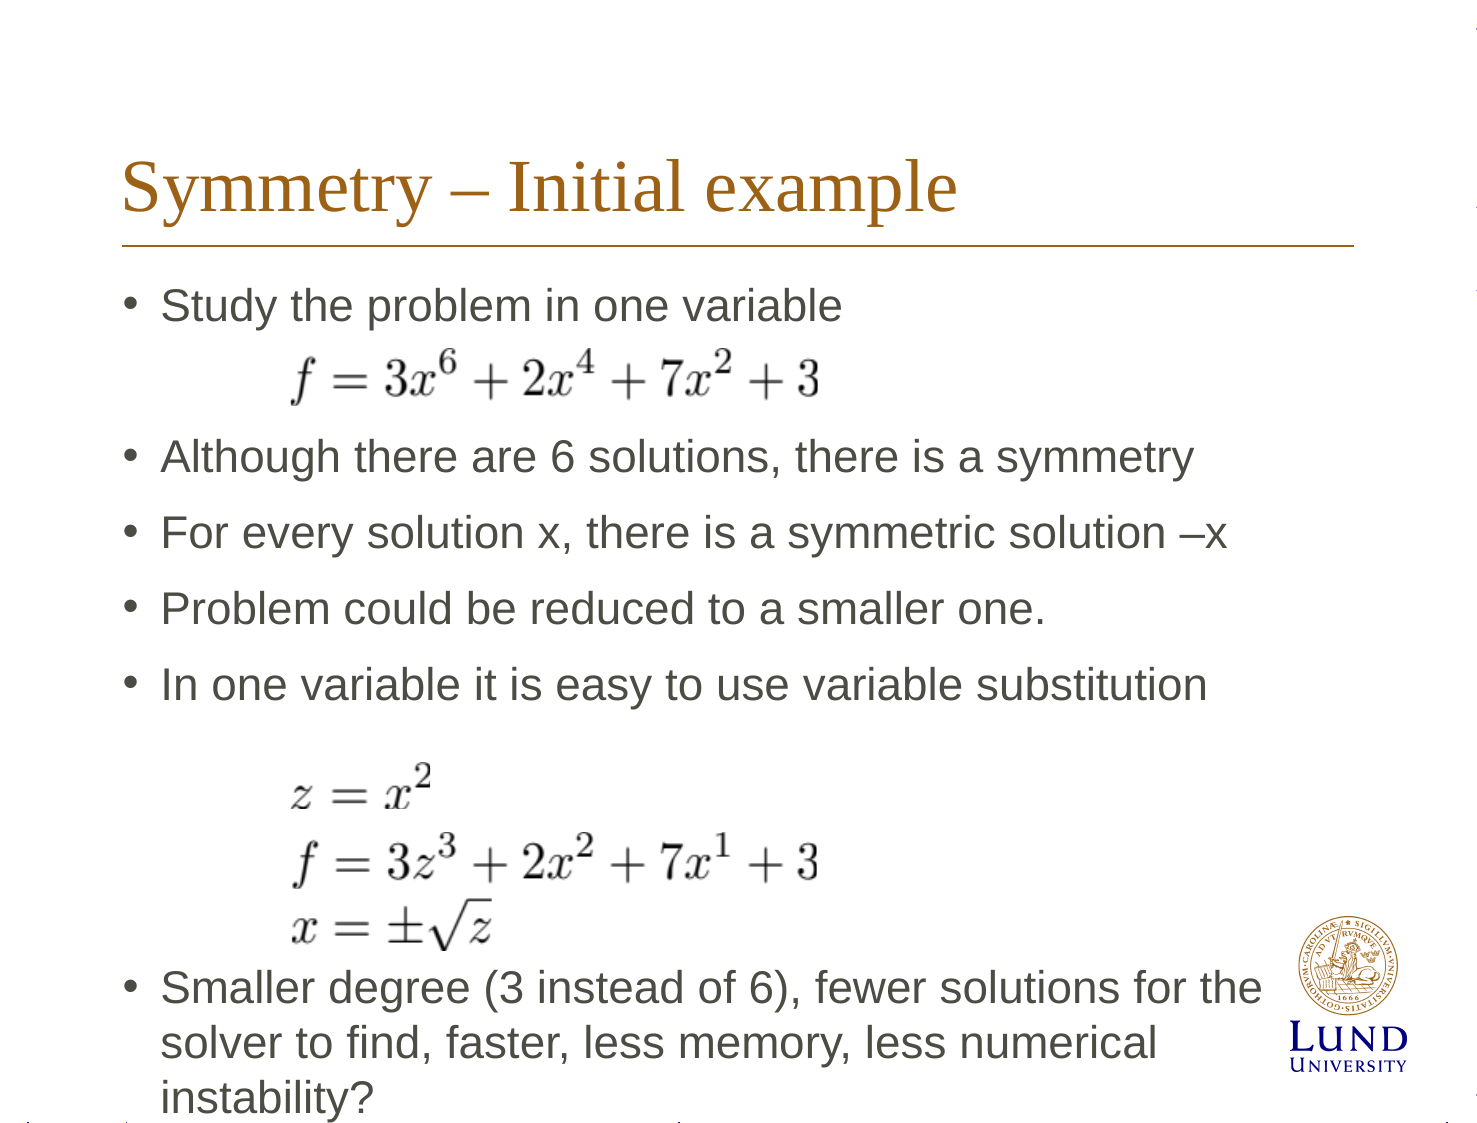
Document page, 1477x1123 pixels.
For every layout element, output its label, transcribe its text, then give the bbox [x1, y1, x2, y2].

picture [290, 762, 431, 809]
picture [291, 831, 817, 889]
picture [1353, 916, 1407, 1072]
picture [290, 348, 818, 406]
picture [291, 898, 492, 952]
title Symmetry – Initial example [105, 46, 1354, 234]
list Study the problem in one variable Although there are 6 solutions, there is a symmetry For every solution x, there is a symmetric solution –x Problem could be reduced to a smaller one. In one variable it is easy to use variable substitution Smaller degree (3 instead of 6), fewer solutions for the solver to find, faster, less memory, less numerical instability? [107, 267, 1353, 1123]
